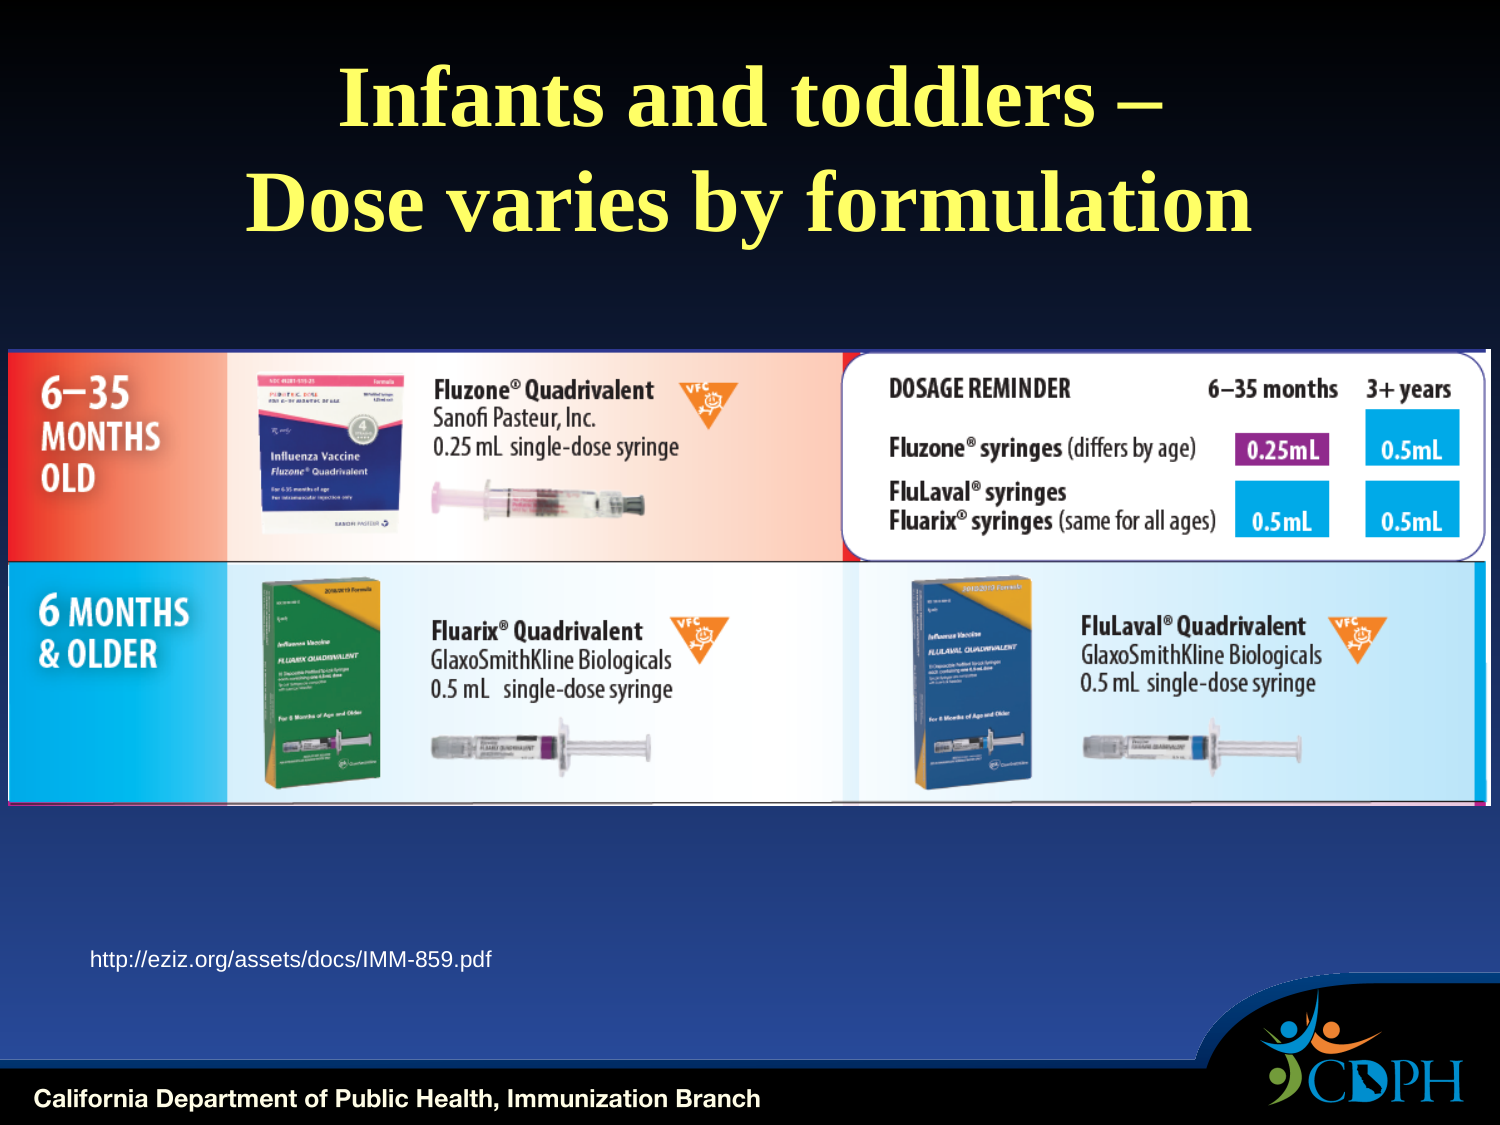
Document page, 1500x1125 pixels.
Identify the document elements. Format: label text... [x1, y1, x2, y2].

picture [0, 971, 1500, 1125]
title Infants and toddlers – Dose varies by formulation [75, 50, 1425, 238]
text_box http://eziz.org/assets/docs/IMM-859.pdf [75, 937, 575, 980]
picture [8, 348, 1491, 806]
